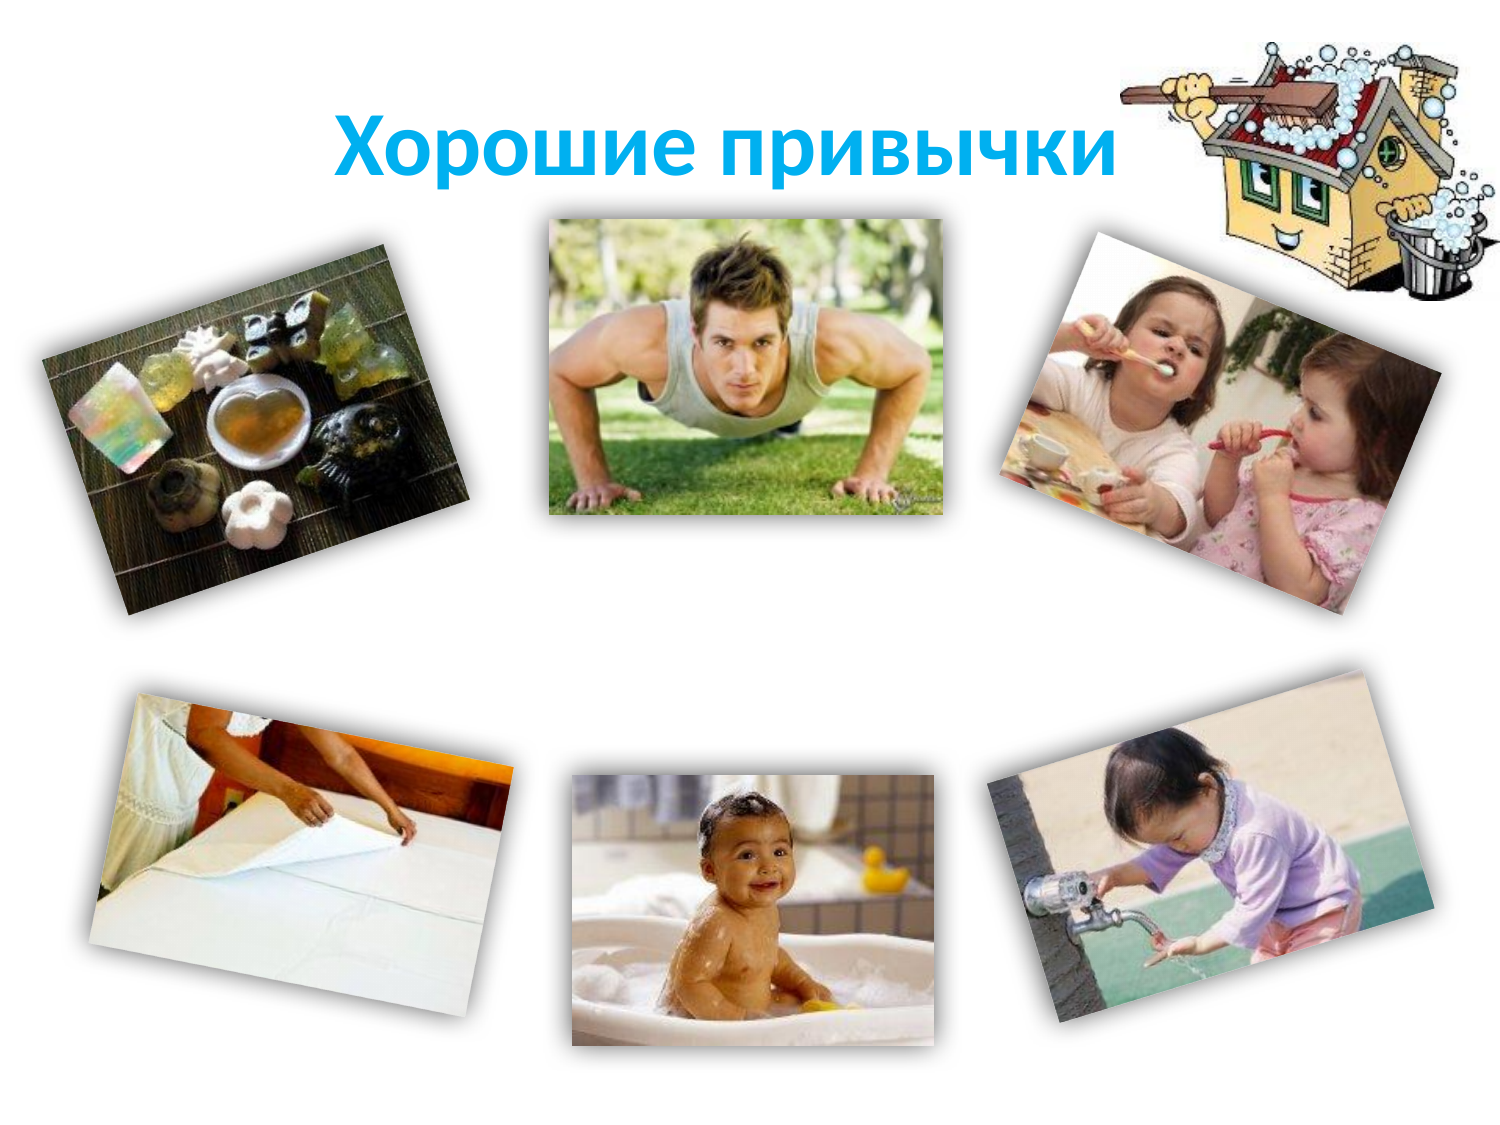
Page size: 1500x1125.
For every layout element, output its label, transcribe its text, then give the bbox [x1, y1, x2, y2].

title Хорошие привычки [29, 45, 1116, 233]
picture [90, 694, 513, 1016]
picture [1000, 42, 1500, 615]
picture [572, 774, 934, 1046]
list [548, 219, 943, 515]
picture [43, 245, 469, 615]
picture [988, 670, 1434, 1022]
